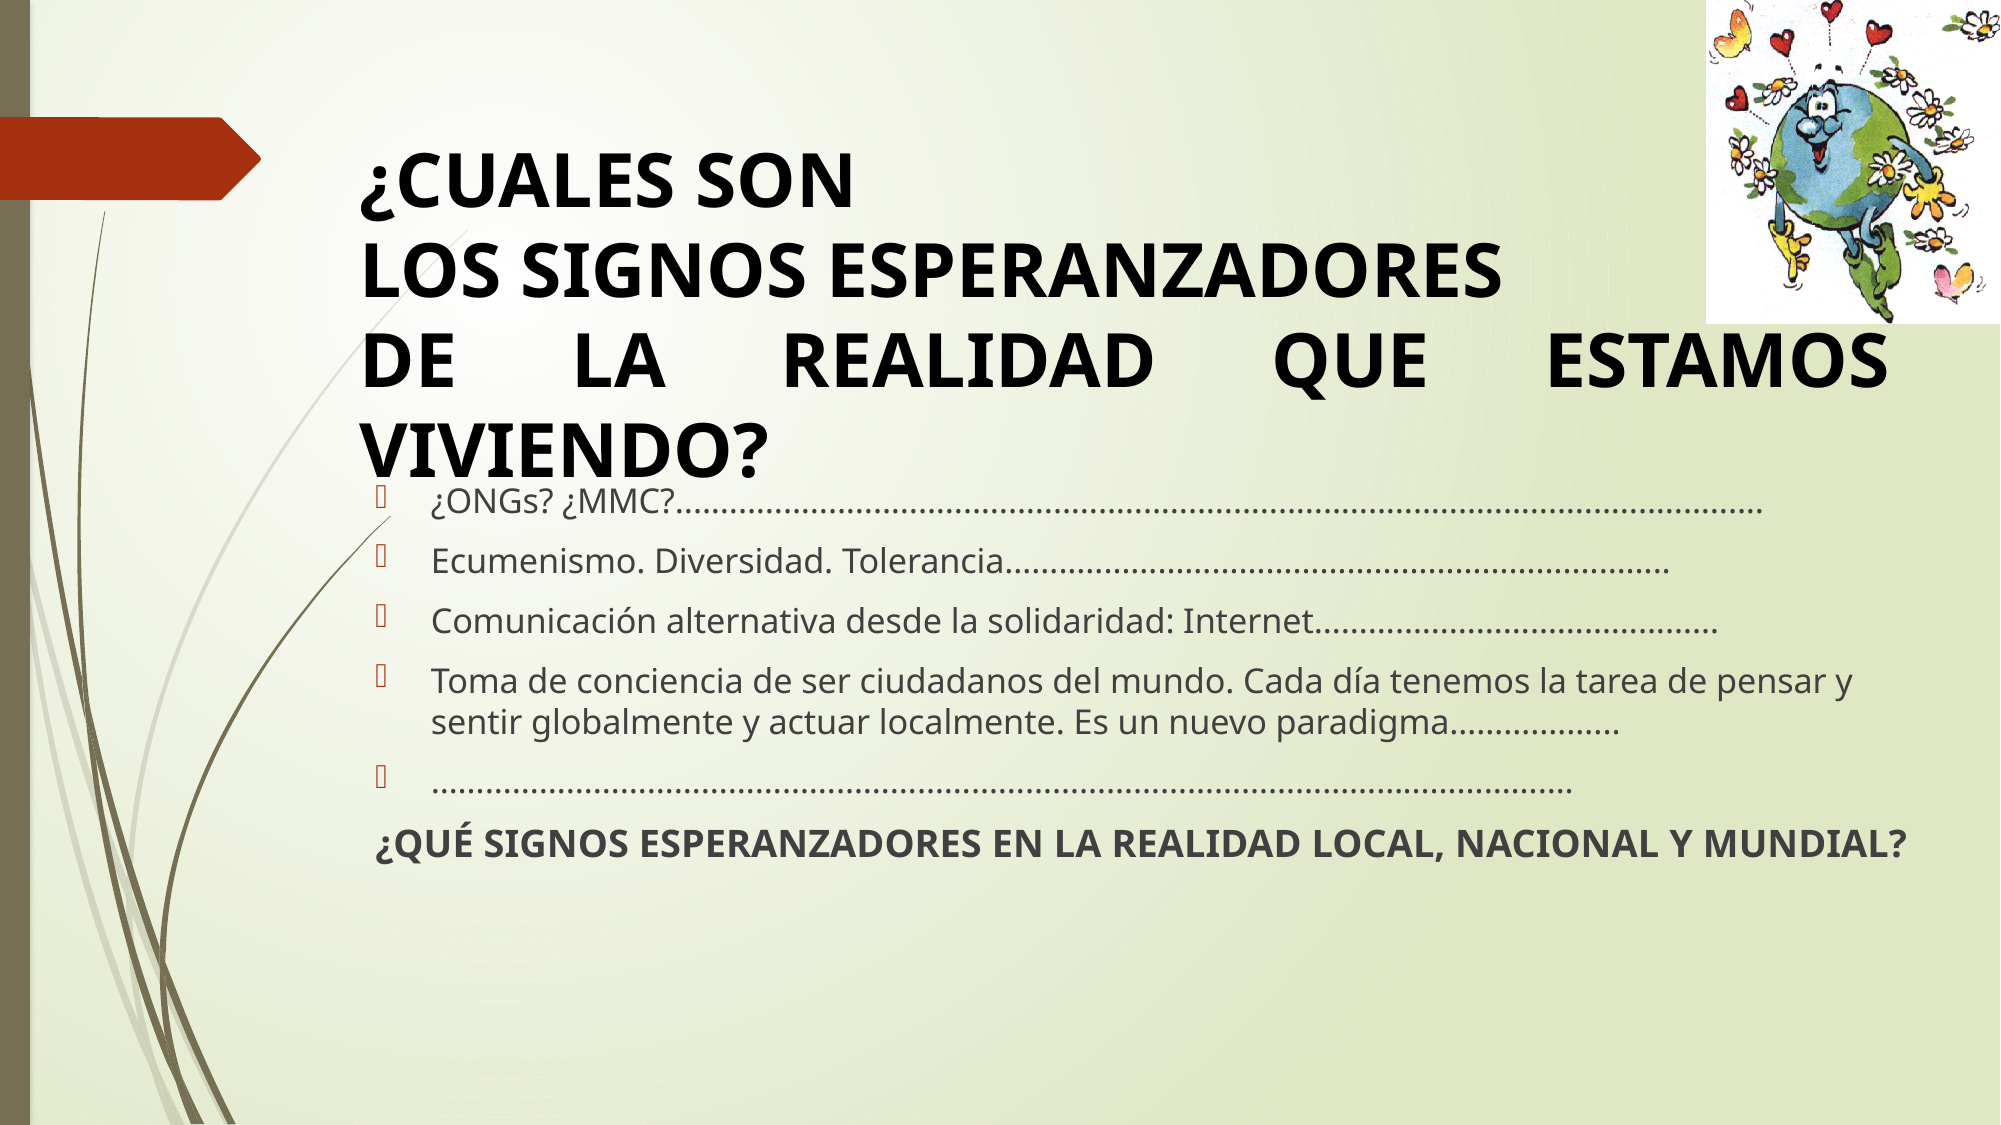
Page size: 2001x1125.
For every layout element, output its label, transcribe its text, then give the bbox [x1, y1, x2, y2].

picture [1705, 0, 2000, 324]
text_box ¿CUALES SON LOS SIGNOS ESPERANZADORES DE LA REALIDAD QUE ESTAMOS VIVIENDO? [344, 124, 1906, 500]
list ¿ONGs? ¿MMC?......................................................................................................................... Ecumenismo. Diversidad. Tolerancia……..……………………………………………….……….. Comunicación alternativa desde la solidaridad: Internet………………………………...…… Toma de conciencia de ser ciudadanos del mundo. Cada día tenemos la tarea de pensar y sentir globalmente y actuar localmente. Es un nuevo paradigma……….……... ………………………………………………………………………………………………...……………. ¿QUÉ SIGNOS ESPERANZADORES EN LA REALIDAD LOCAL, NACIONAL Y MUNDIAL? [360, 412, 1941, 891]
